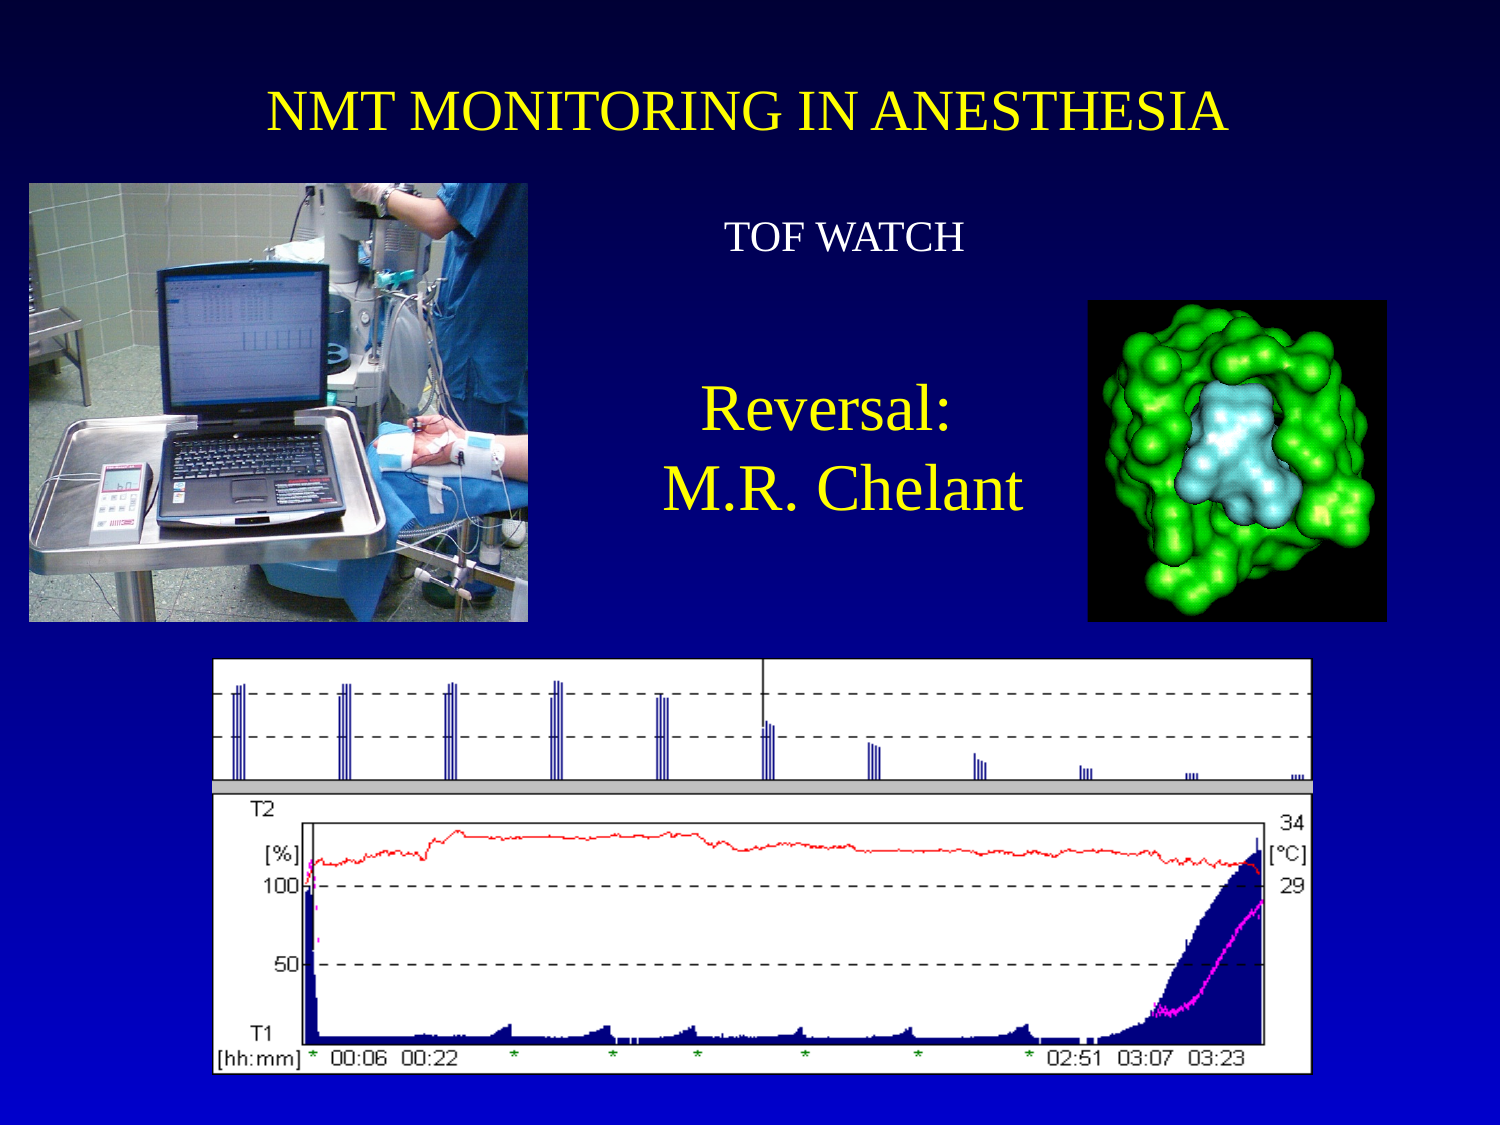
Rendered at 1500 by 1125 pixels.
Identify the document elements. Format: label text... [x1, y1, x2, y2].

text_box TOF WATCH [409, 150, 1388, 268]
text_box NMT MONITORING IN ANESTHESIA [46, 64, 1450, 150]
picture [29, 182, 528, 622]
text_box Reversal: M.R. Chelant [624, 350, 1063, 538]
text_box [1087, 299, 1388, 622]
picture [212, 658, 1313, 1076]
